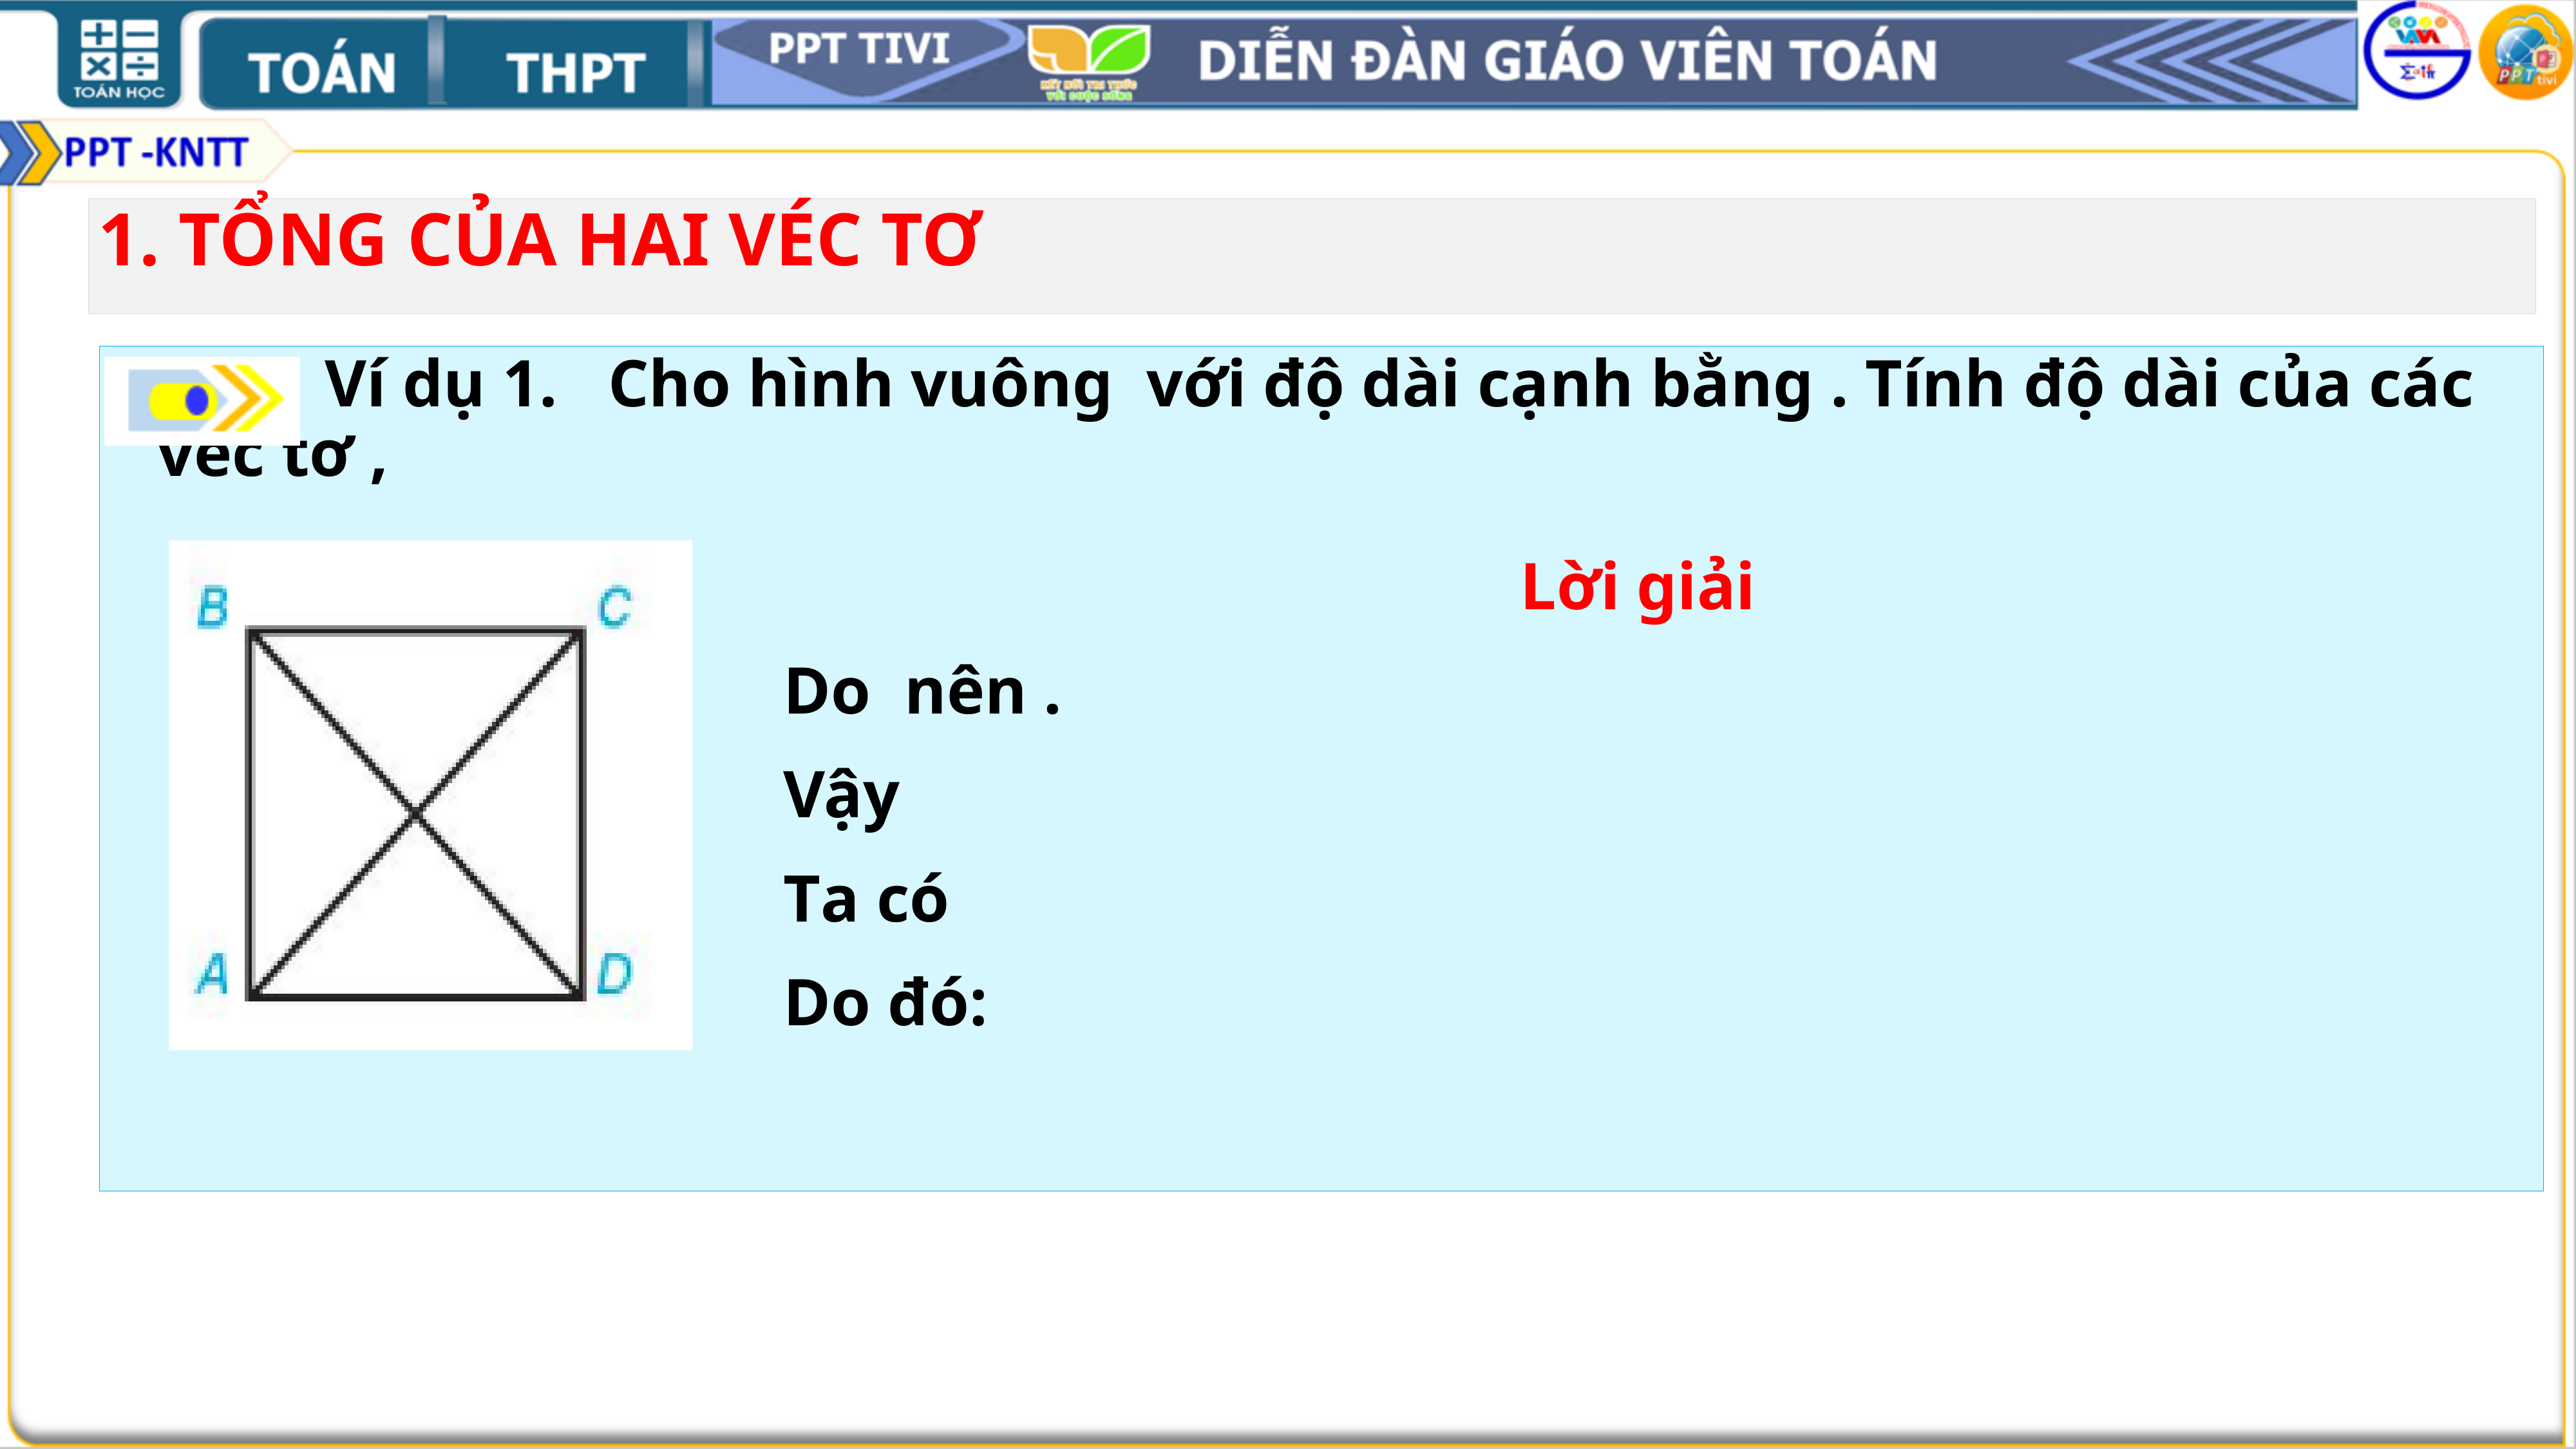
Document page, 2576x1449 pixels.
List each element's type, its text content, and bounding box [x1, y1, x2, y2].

text_box 1. TỔNG CỦA HAI VÉC TƠ [88, 198, 2536, 314]
picture [0, 0, 2576, 1449]
